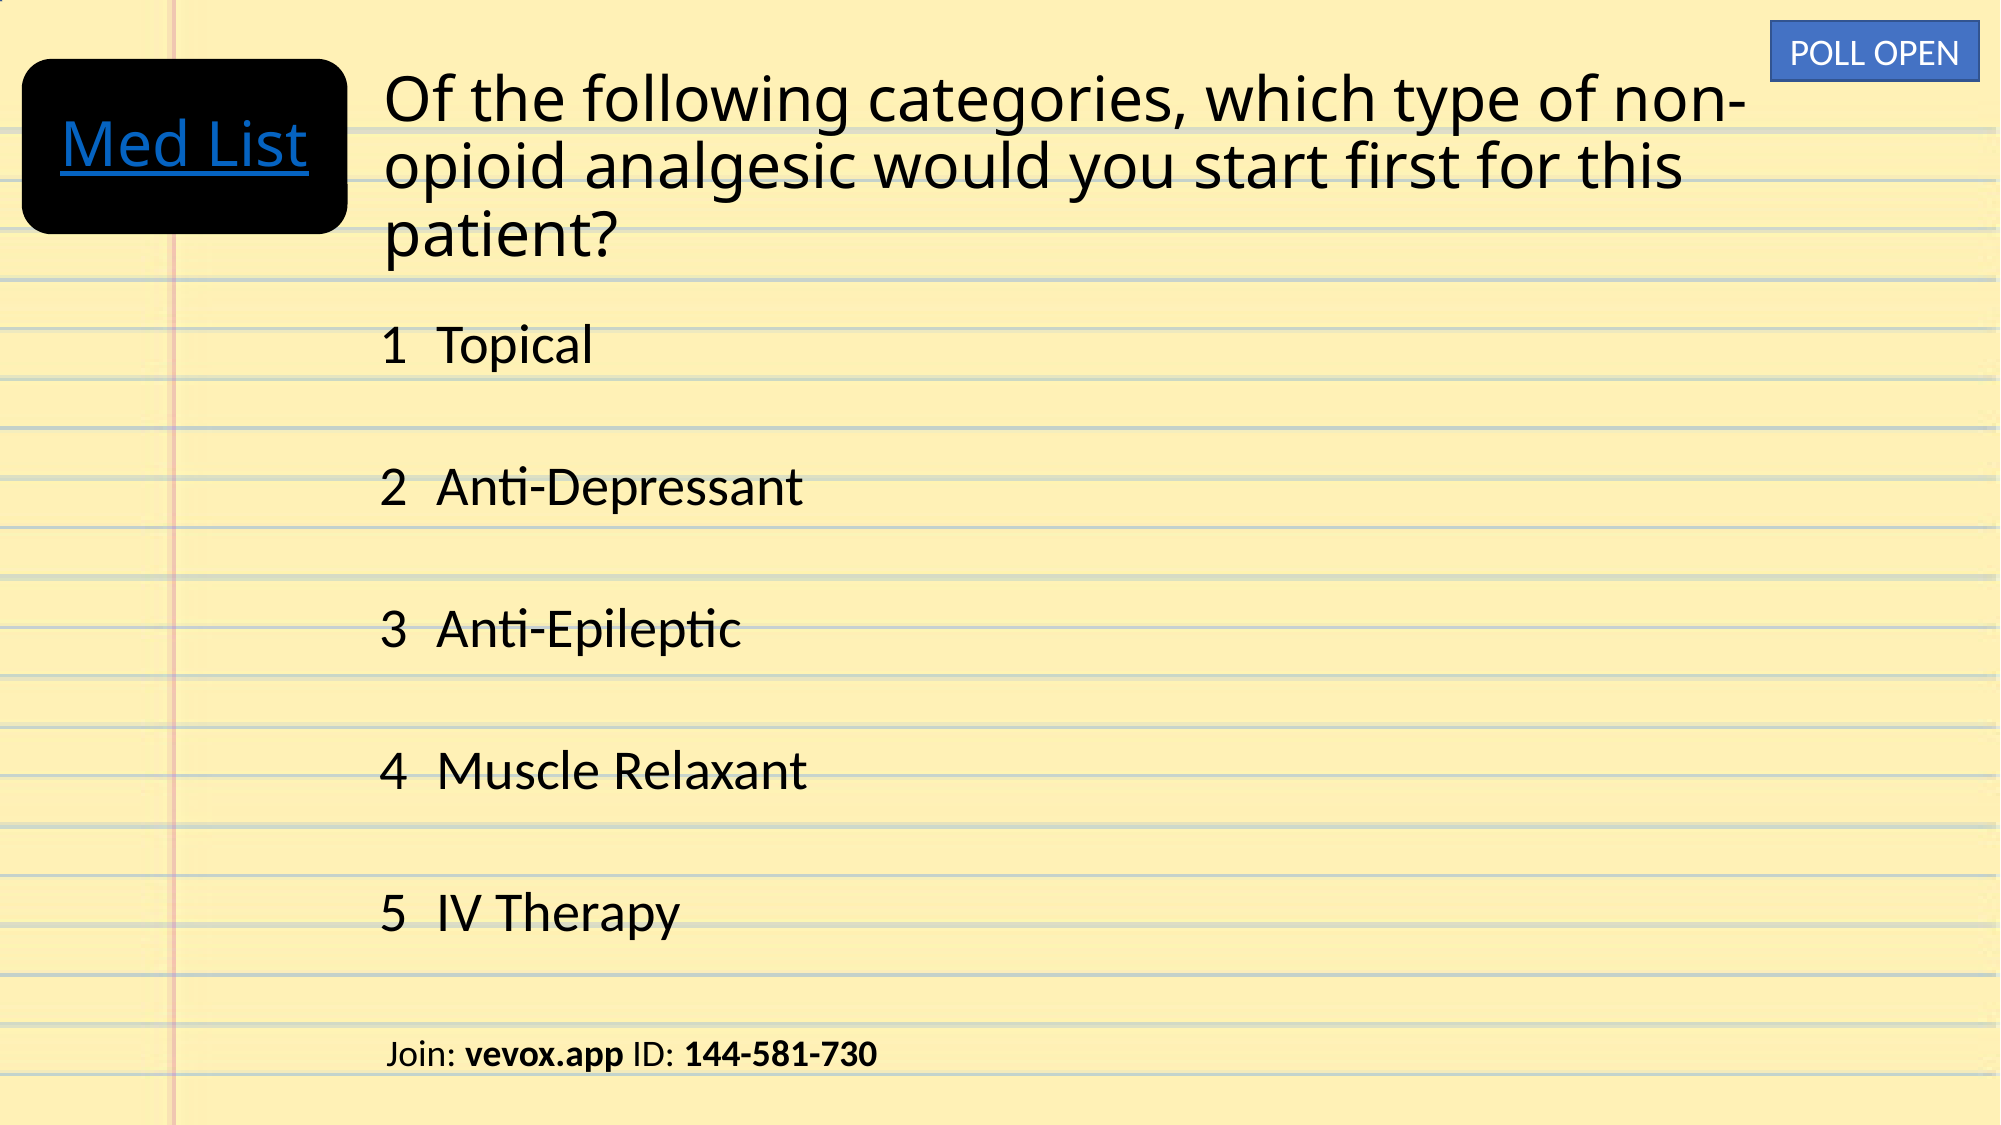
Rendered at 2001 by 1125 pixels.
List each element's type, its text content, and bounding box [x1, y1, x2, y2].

text_box POLL OPEN [1770, 20, 1980, 82]
text_box Med List [21, 58, 348, 235]
text_box Join: vevox.app ID: 144-581-730 [371, 1021, 893, 1082]
title Of the following categories, which type of non-opioid analgesic would you start first for this patient? [368, 59, 1863, 278]
picture [0, 0, 2001, 1125]
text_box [368, 299, 1863, 1007]
